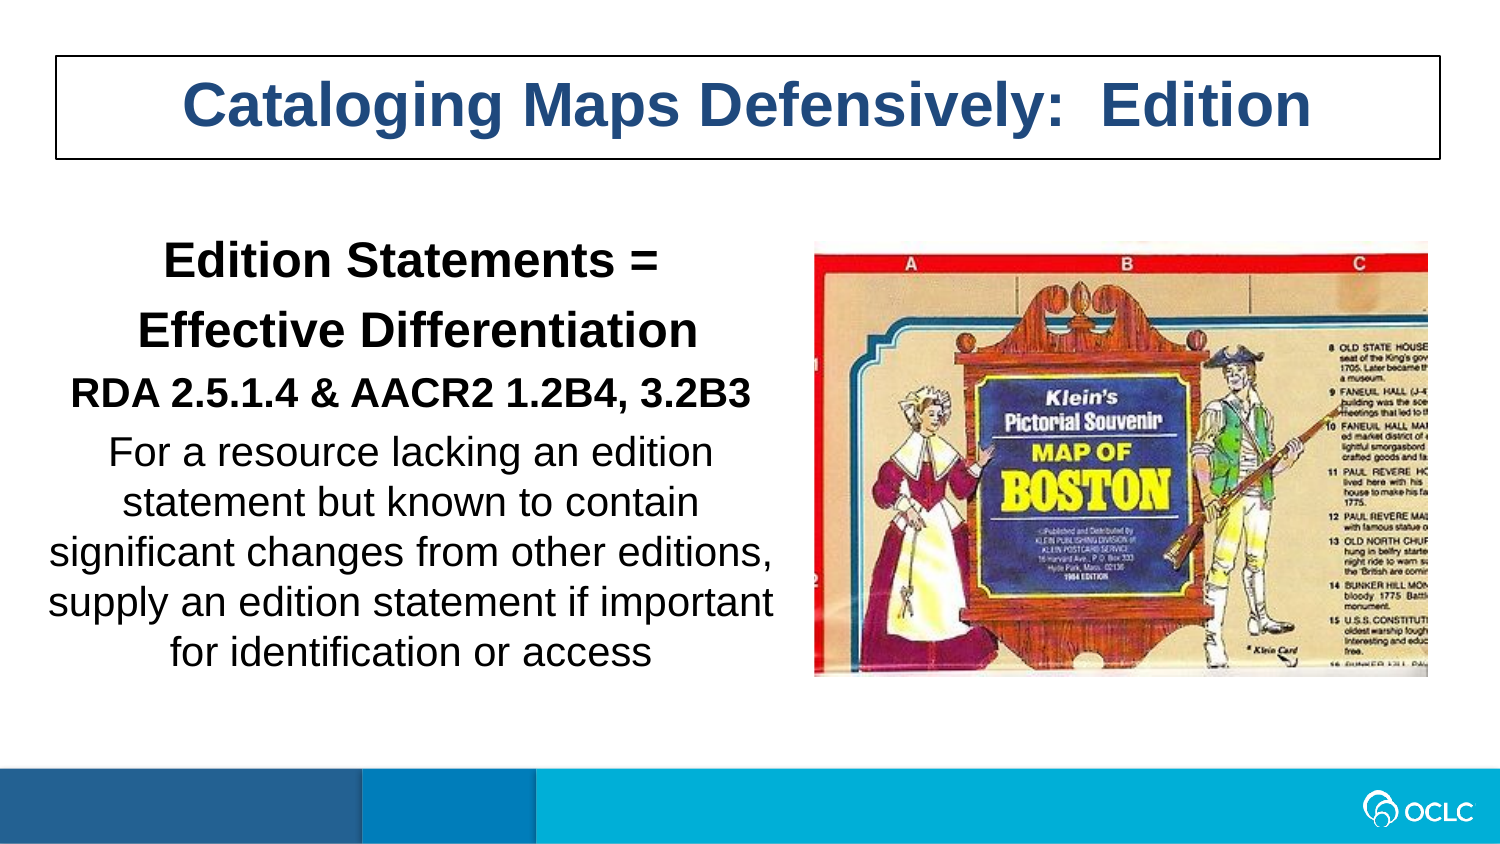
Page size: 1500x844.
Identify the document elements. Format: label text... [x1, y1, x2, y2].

list Cataloging Maps Defensively: Edition [55, 56, 1441, 159]
list Edition Statements = Effective Differentiation RDA 2.5.1.4 & AACR2 1.2B4, 3.2B3 For a resource lacking an edition statement but known to contain significant changes from other editions, supply an edition statement if important for identification or access [30, 220, 793, 699]
picture [814, 241, 1441, 678]
